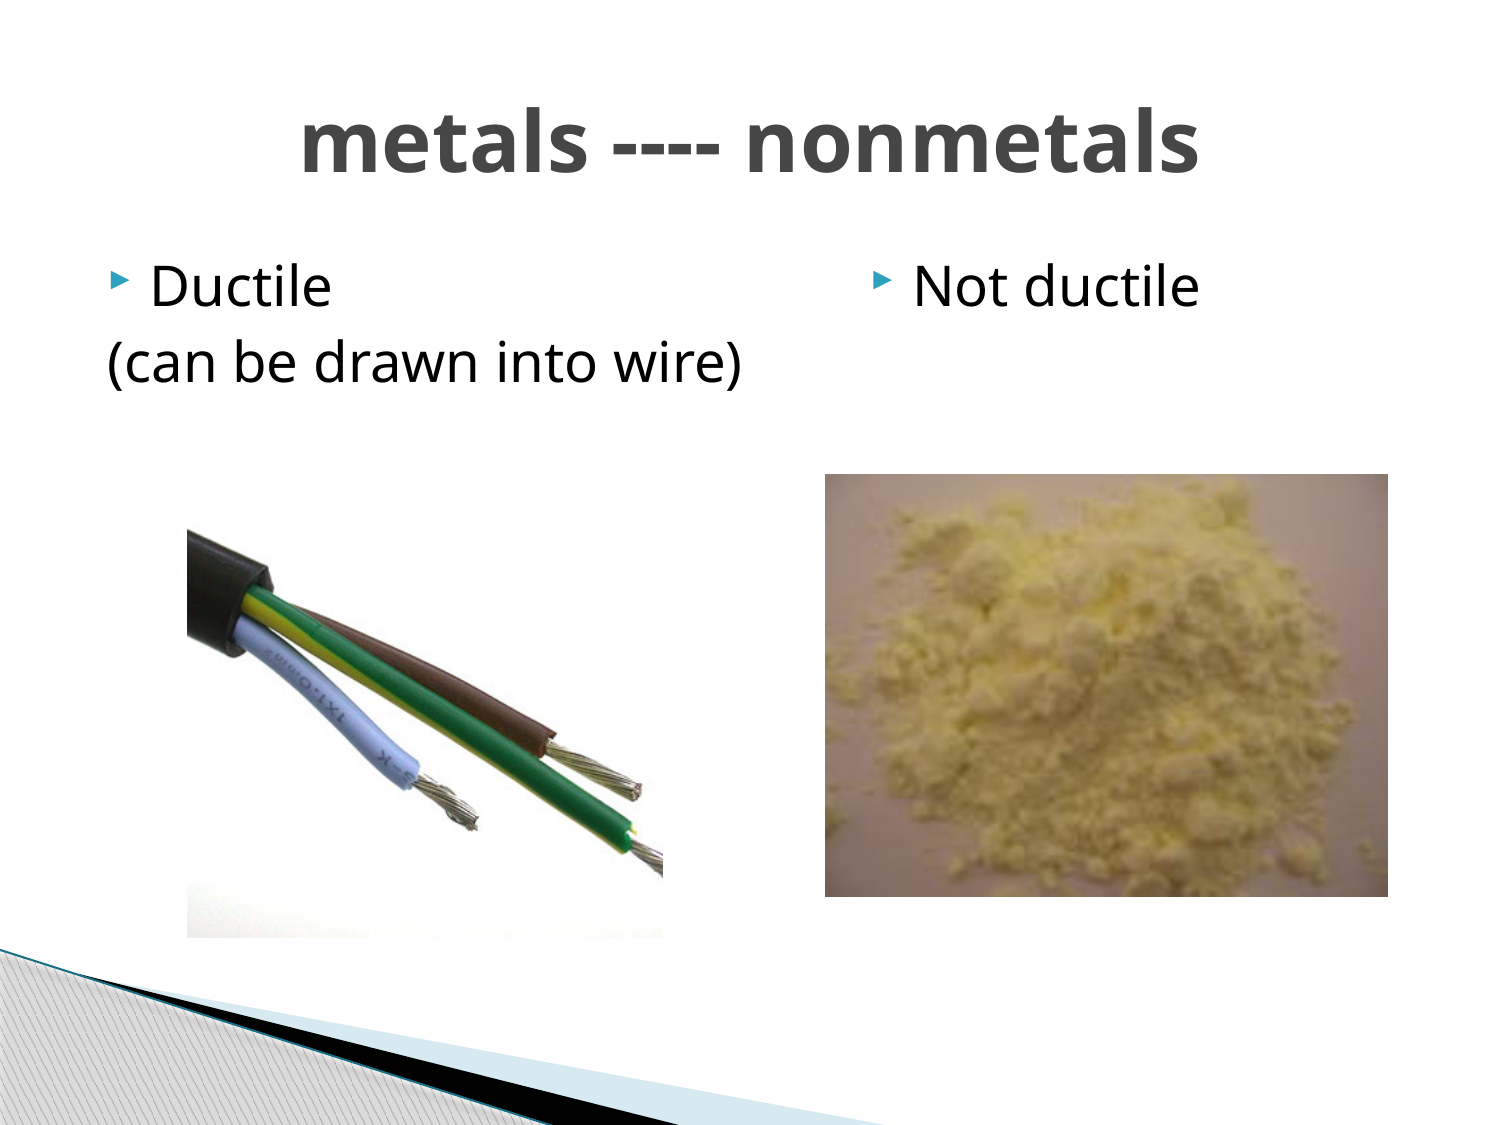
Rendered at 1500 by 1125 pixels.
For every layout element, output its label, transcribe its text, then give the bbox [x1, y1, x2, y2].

list Not ductile [837, 242, 1500, 986]
title metals ---- nonmetals [75, 45, 1425, 233]
list Ductile (can be drawn into wire) [75, 243, 837, 986]
picture [187, 462, 663, 938]
picture [824, 474, 1388, 898]
